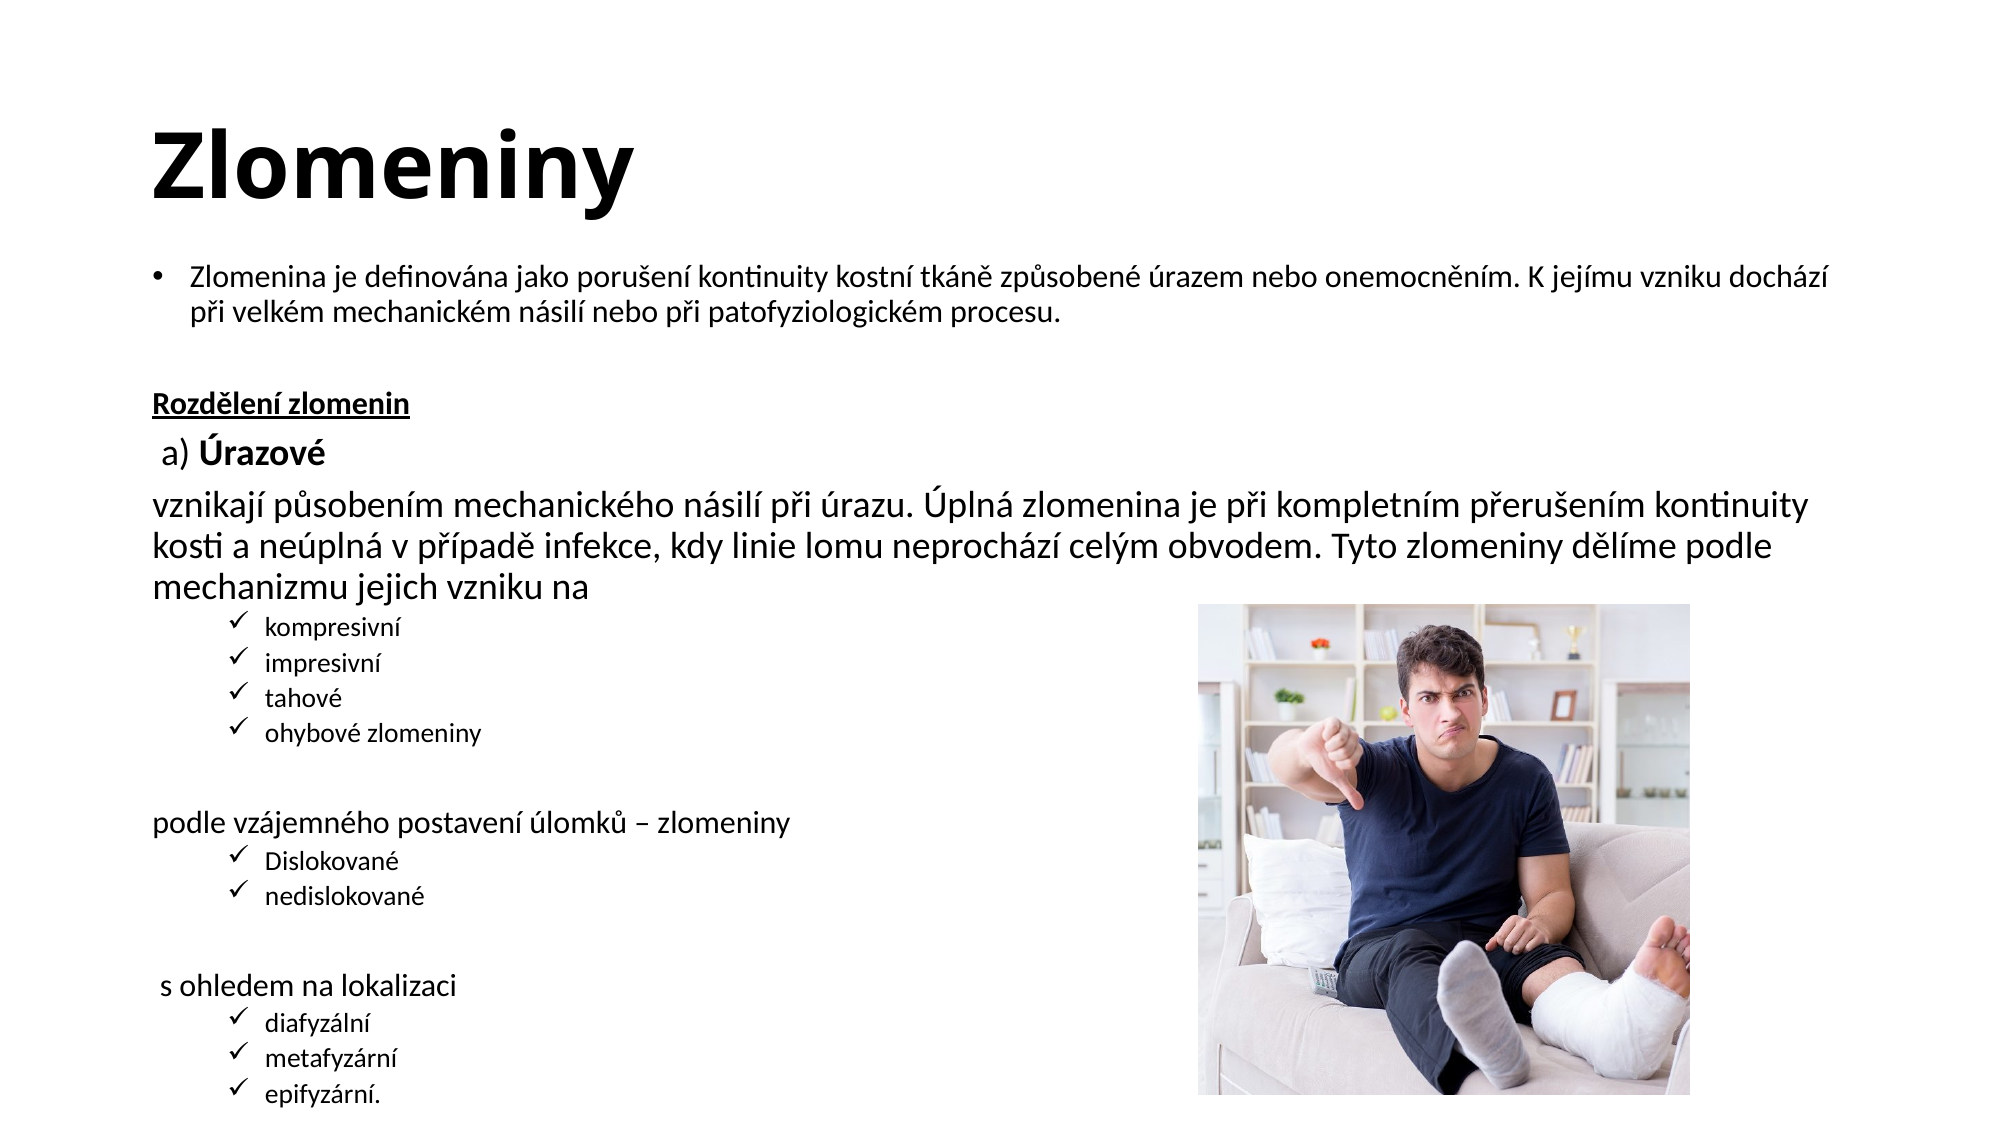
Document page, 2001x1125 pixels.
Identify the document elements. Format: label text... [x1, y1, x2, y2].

picture [1198, 603, 1690, 1095]
list Zlomenina je definována jako porušení kontinuity kostní tkáně způsobené úrazem nebo onemocněním. K jejímu vzniku dochází při velkém mechanickém násilí nebo při patofyziologickém procesu. Rozdělení zlomenin a) Úrazové vznikají působením mechanického násilí při úrazu. Úplná zlomenina je při kompletním přerušením kontinuity kosti a neúplná v případě infekce, kdy linie lomu neprochází celým obvodem. Tyto zlomeniny dělíme podle mechanizmu jejich vzniku na kompresivní impresivní tahové ohybové zlomeniny podle vzájemného postavení úlomků – zlomeniny Dislokované nedislokované s ohledem na lokalizaci diafyzální metafyzární epifyzární. [137, 252, 1863, 1125]
title Zlomeniny [137, 59, 1863, 252]
